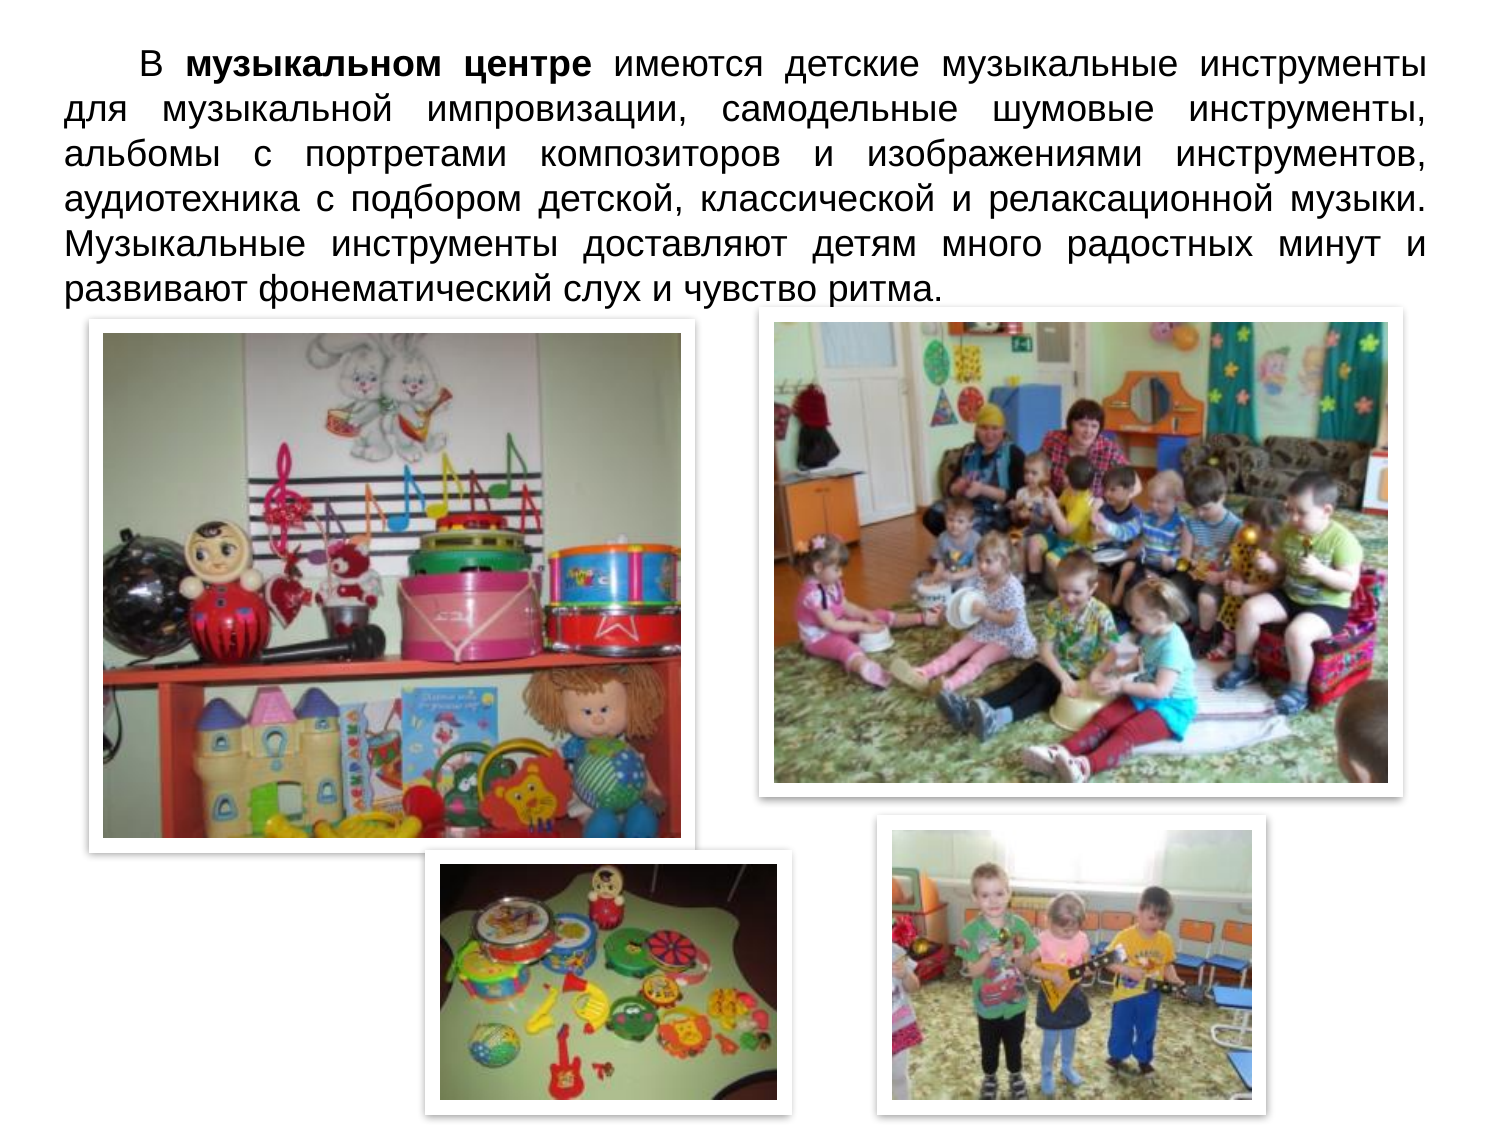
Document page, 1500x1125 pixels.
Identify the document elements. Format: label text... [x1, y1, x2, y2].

picture [439, 863, 778, 1101]
picture [103, 333, 681, 839]
picture [773, 321, 1389, 783]
list В музыкальном центре имеются детские музыкальные инструменты для музыкальной импровизации, самодельные шумовые инструменты, альбомы с портретами композиторов и изображениями инструментов, аудиотехника с подбором детской, классической и релаксационной музыки. Музыкальные инструменты доставляют детям много радостных минут и развивают фонематический слух и чувство ритма. [41, 30, 1443, 386]
picture [891, 829, 1252, 1101]
